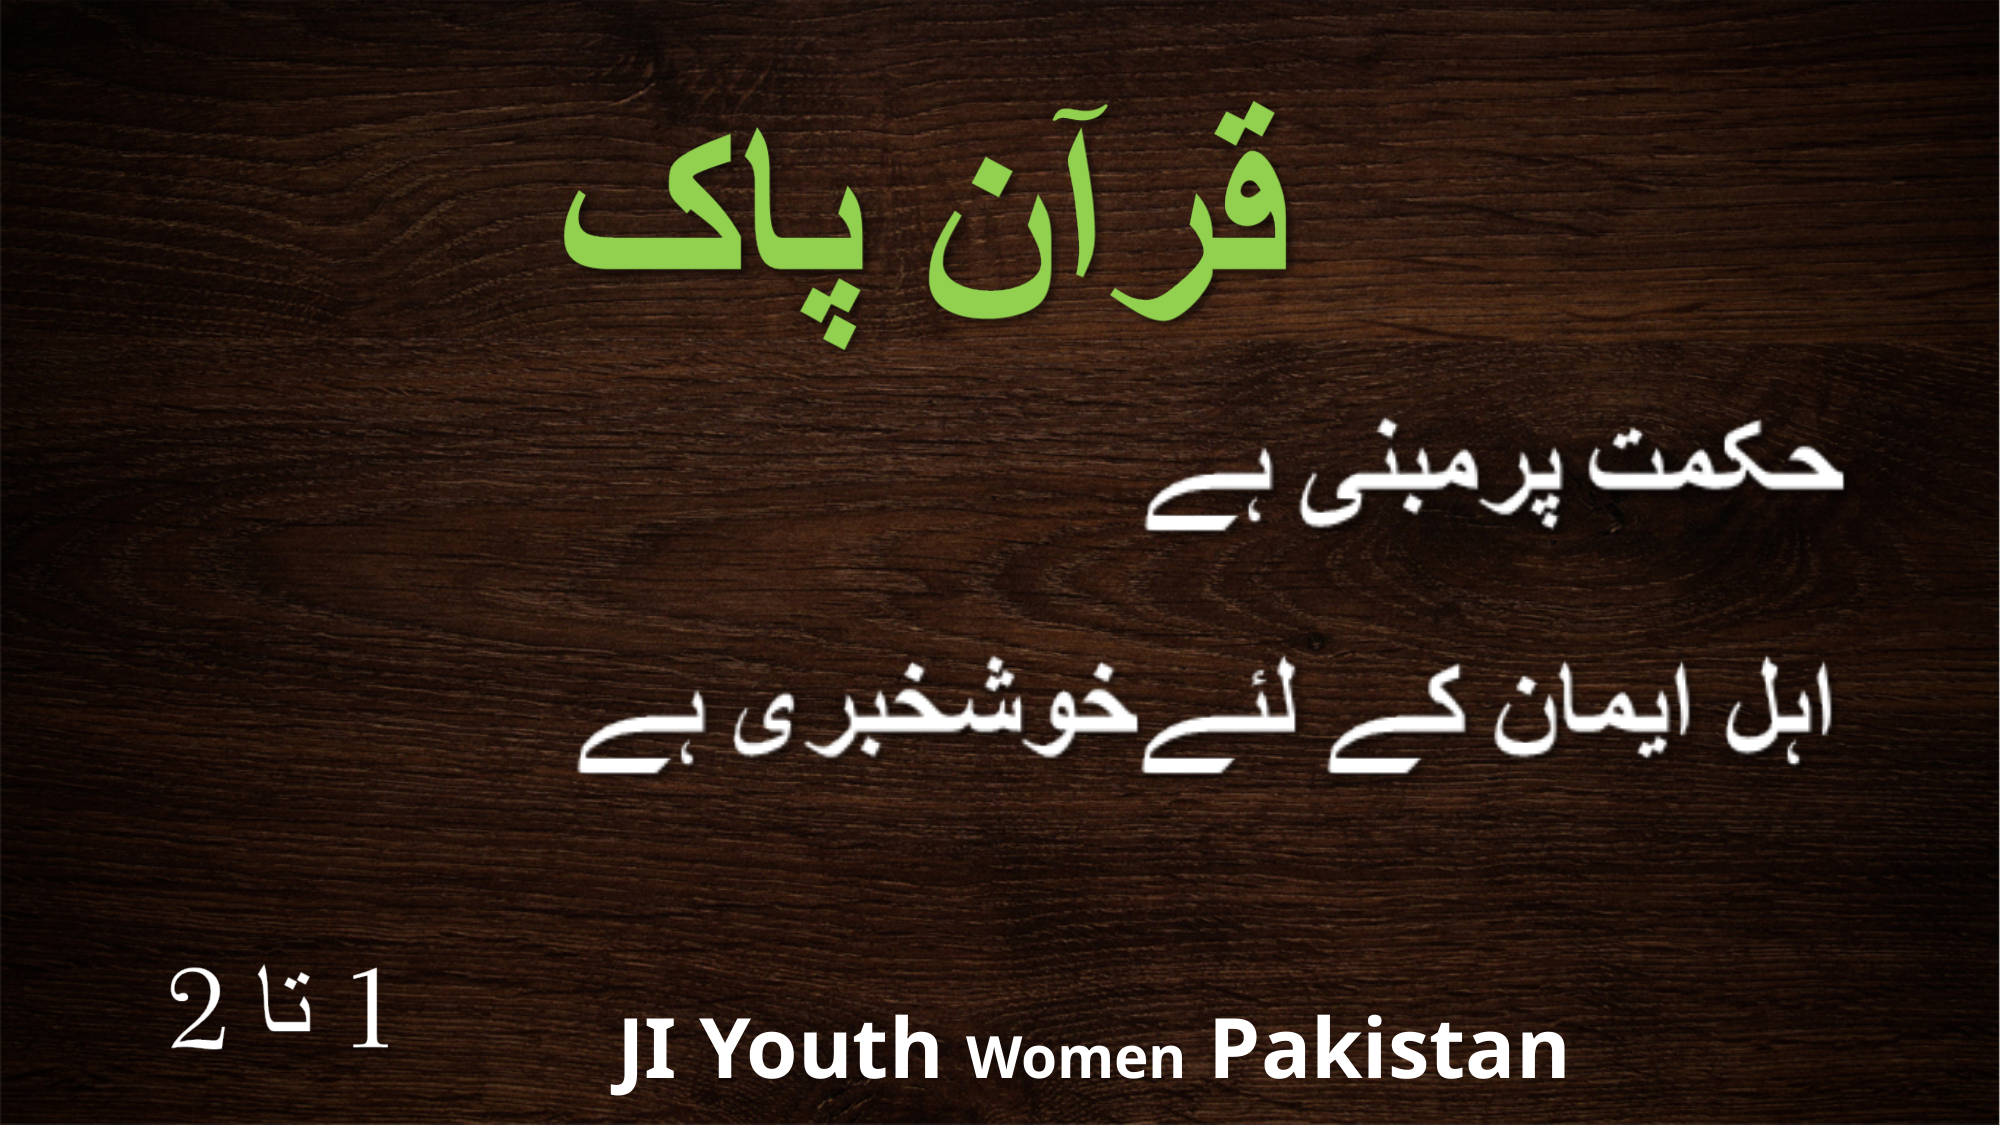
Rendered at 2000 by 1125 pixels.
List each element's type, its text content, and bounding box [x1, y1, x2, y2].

text_box JI Youth Women Pakistan [602, 1009, 1608, 1103]
picture [0, 0, 2000, 1125]
